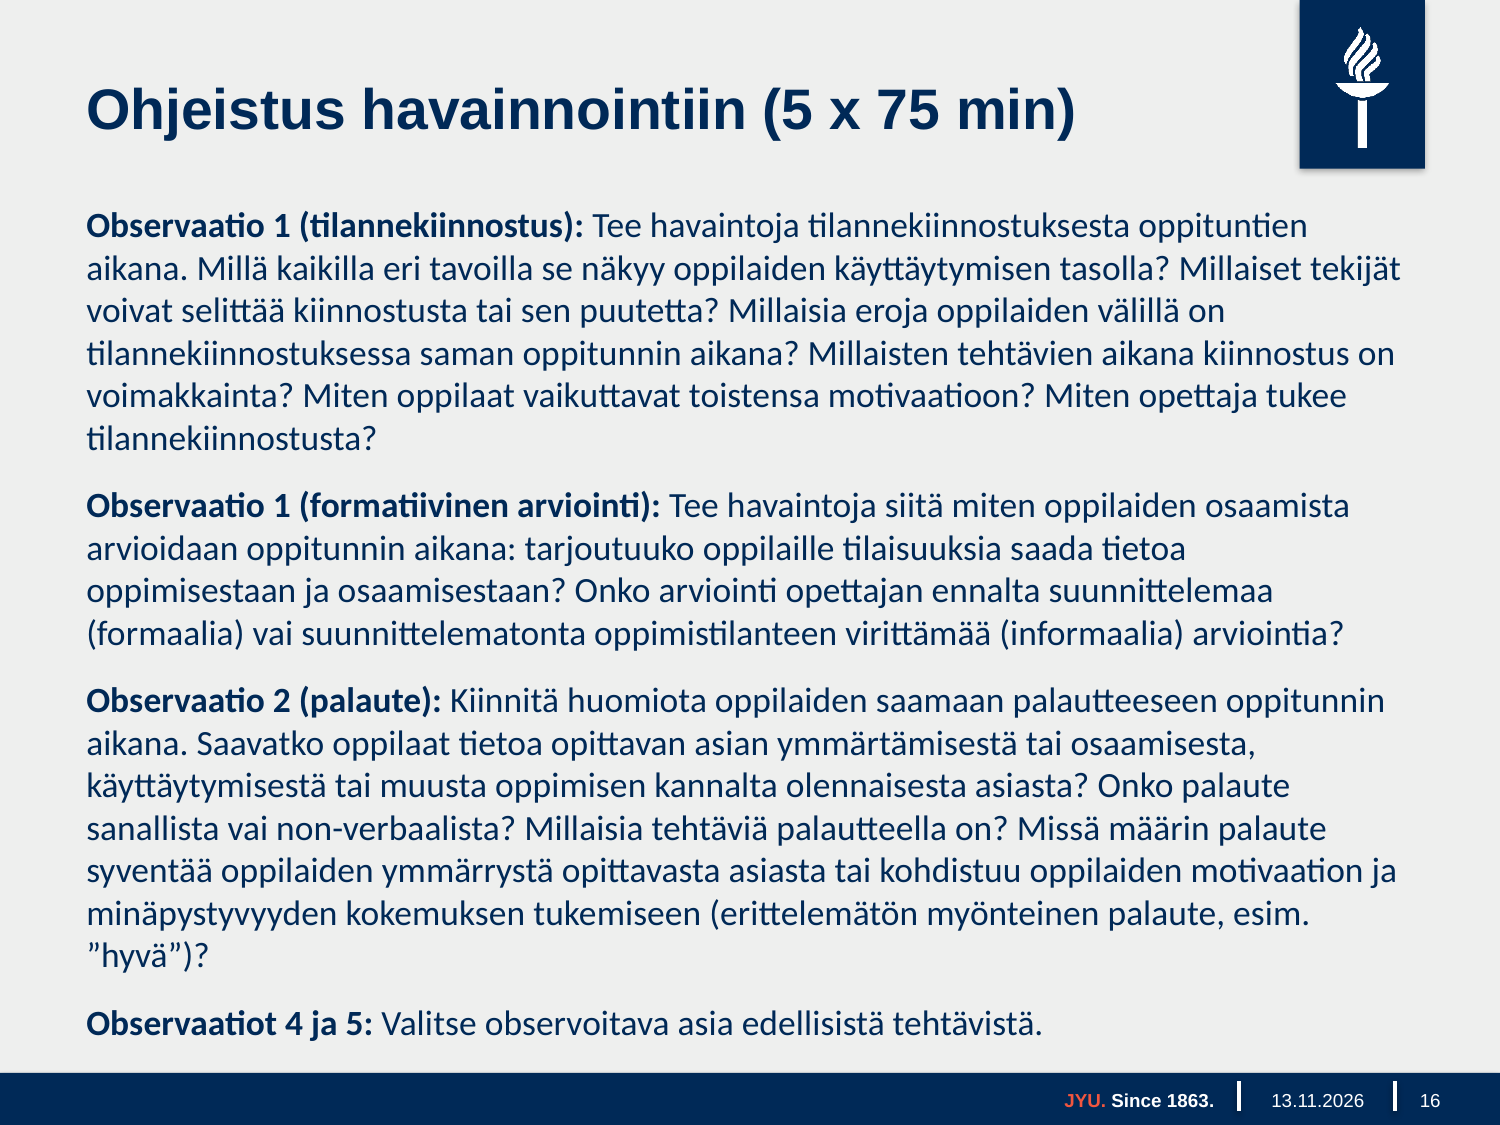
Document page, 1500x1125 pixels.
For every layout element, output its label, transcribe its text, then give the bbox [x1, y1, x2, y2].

title Ohjeistus havainnointiin (5 x 75 min) [71, 46, 1280, 167]
list Observaatio 1 (tilannekiinnostus): Tee havaintoja tilannekiinnostuksesta oppituntien aikana. Millä kaikilla eri tavoilla se näkyy oppilaiden käyttäytymisen tasolla? Millaiset tekijät voivat selittää kiinnostusta tai sen puutetta? Millaisia eroja oppilaiden välillä on tilannekiinnostuksessa saman oppitunnin aikana? Millaisten tehtävien aikana kiinnostus on voimakkainta? Miten oppilaat vaikuttavat toistensa motivaatioon? Miten opettaja tukee tilannekiinnostusta? Observaatio 1 (formatiivinen arviointi): Tee havaintoja siitä miten oppilaiden osaamista arvioidaan oppitunnin aikana: tarjoutuuko oppilaille tilaisuuksia saada tietoa oppimisestaan ja osaamisestaan? Onko arviointi opettajan ennalta suunnittelemaa (formaalia) vai suunnittelematonta oppimistilanteen virittämää (informaalia) arviointia? Observaatio 2 (palaute): Kiinnitä huomiota oppilaiden saamaan palautteeseen oppitunnin aikana. Saavatko oppilaat tietoa opittavan asian ymmärtämisestä tai osaamisesta, käyttäytymisestä tai muusta oppimisen kannalta olennaisesta asiasta? Onko palaute sanallista vai non-verbaalista? Millaisia tehtäviä palautteella on? Missä määrin palaute syventää oppilaiden ymmärrystä opittavasta asiasta tai kohdistuu oppilaiden motivaation ja minäpystyvyyden kokemuksen tukemiseen (erittelemätön myönteinen palaute, esim. ”hyvä”)? Observaatiot 4 ja 5: Valitse observoitava asia edellisistä tehtävistä. Aikaa havainnointien tekemiseen xx.xx.2020 saakka [71, 194, 1422, 1112]
picture [1335, 27, 1389, 148]
slide_number 16 [1422, 1081, 1480, 1112]
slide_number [1249, 1081, 1386, 1112]
